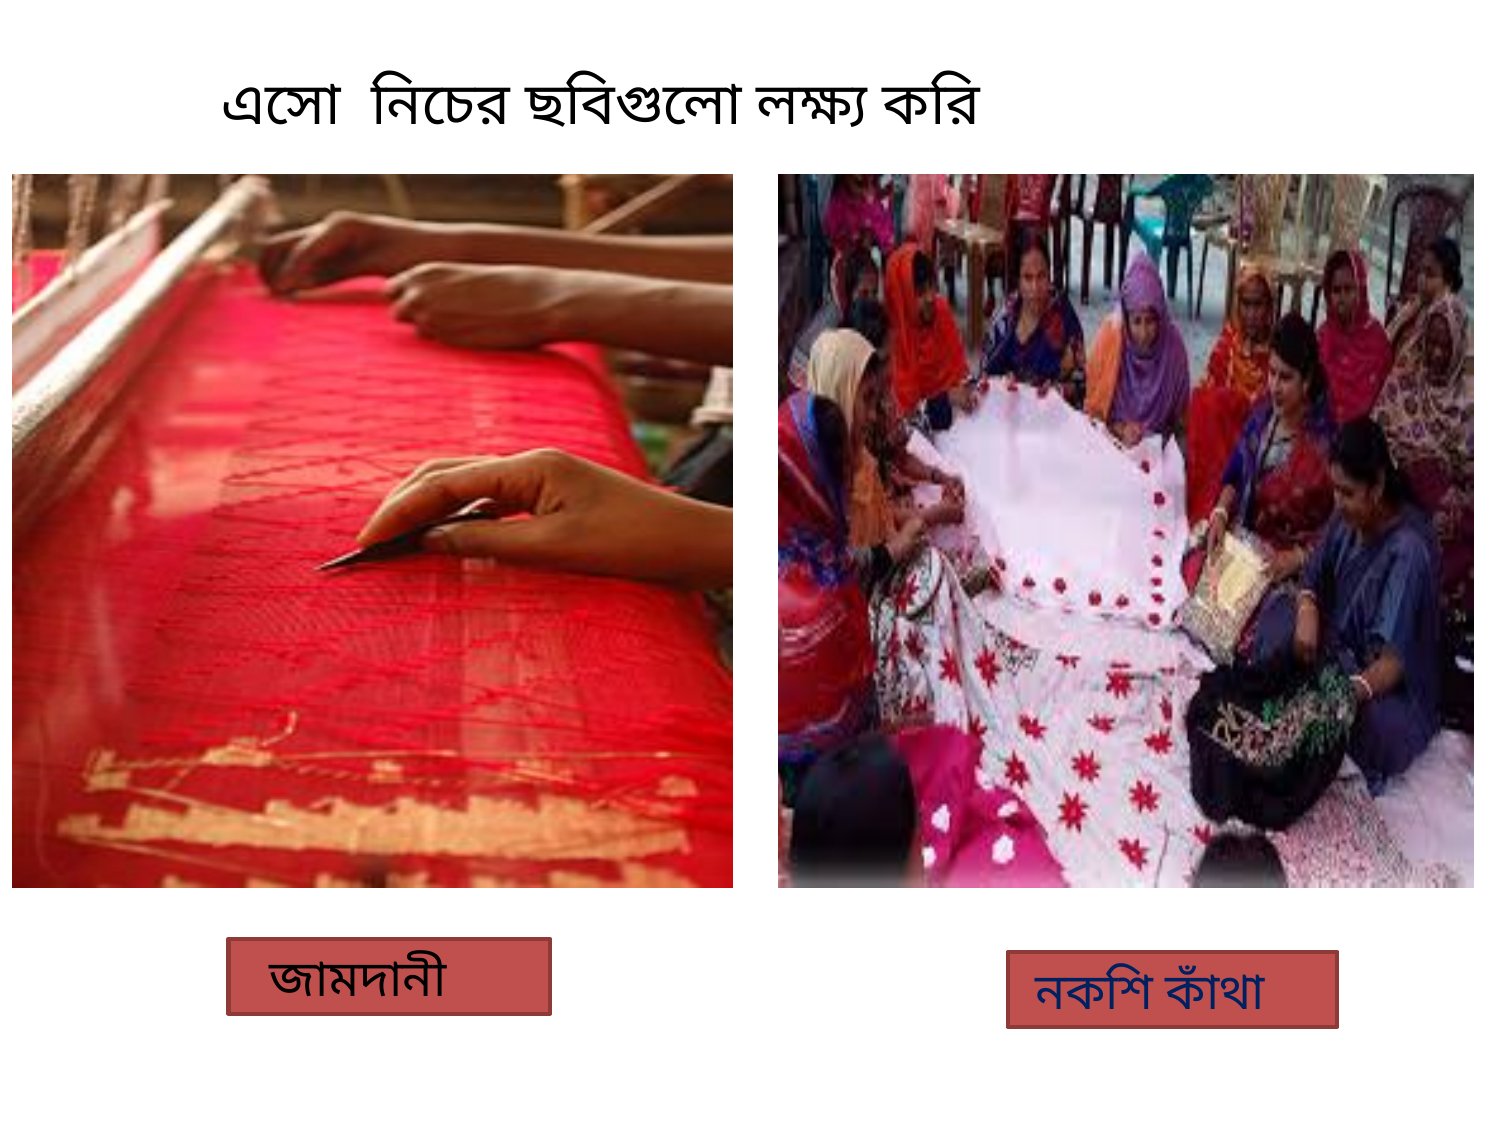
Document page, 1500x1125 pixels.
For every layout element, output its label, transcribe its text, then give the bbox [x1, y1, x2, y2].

text_box নকশি কাঁথা [1006, 950, 1339, 1029]
picture [12, 174, 733, 888]
text_box এসো নিচের ছবিগুলো লক্ষ্য করি [206, 58, 1063, 144]
picture [778, 174, 1474, 888]
text_box জামদানী [226, 937, 552, 1016]
